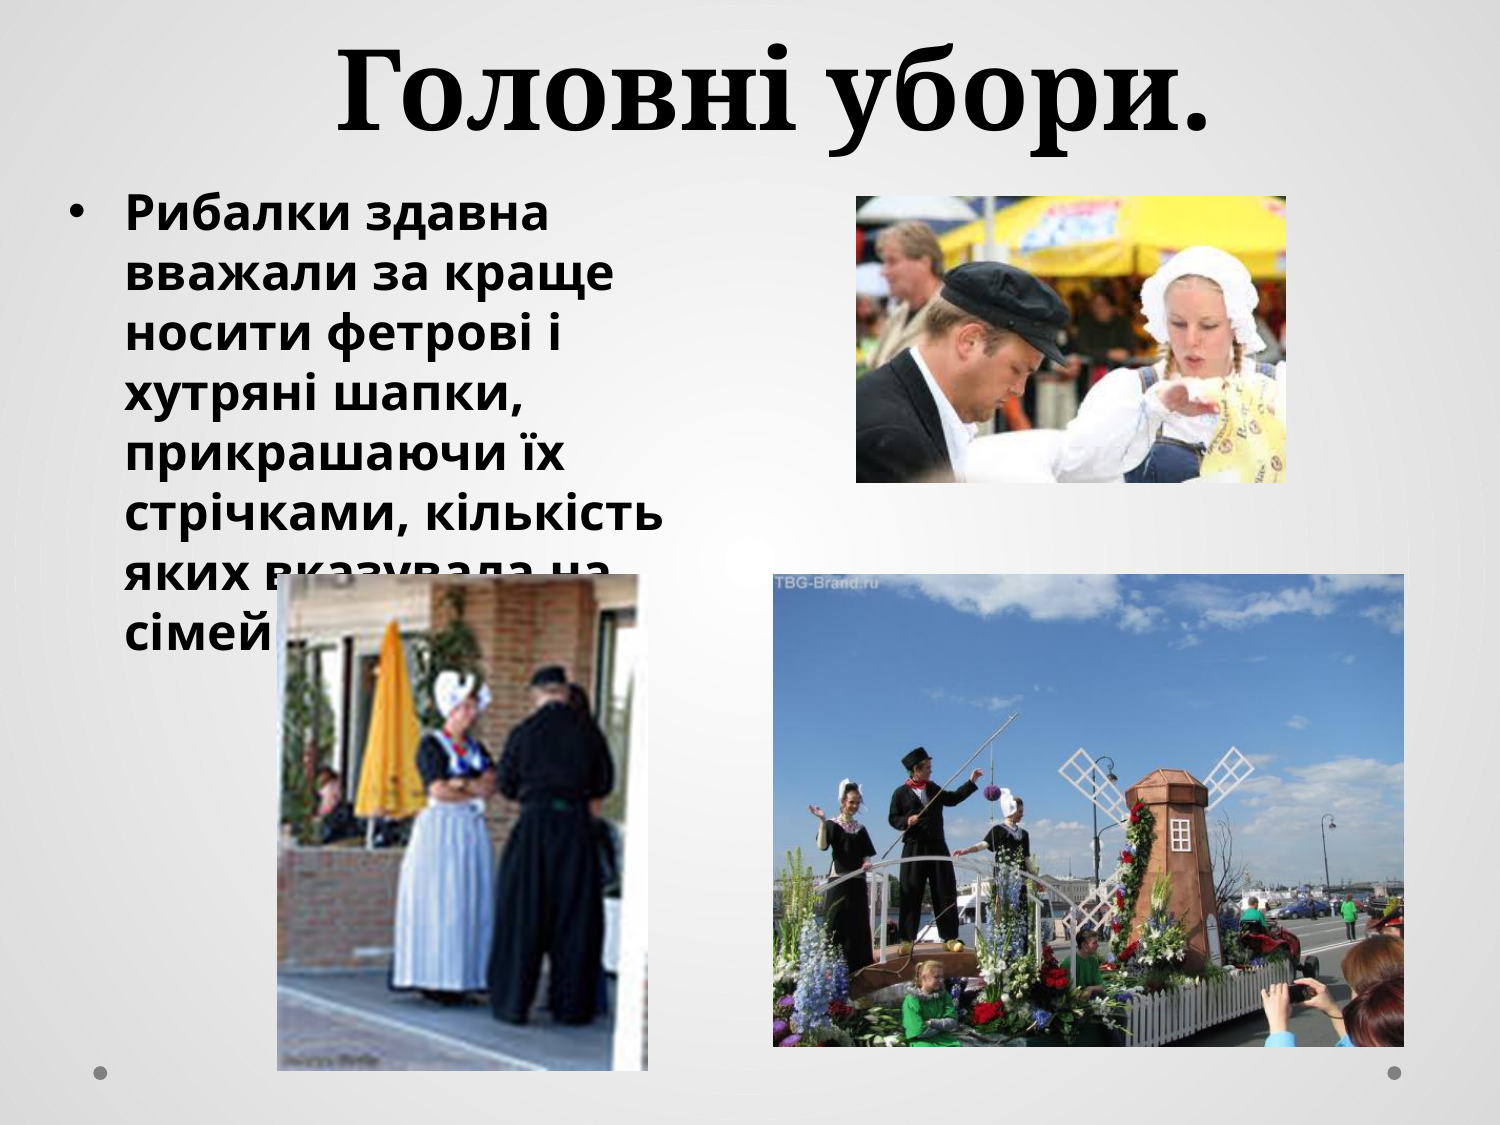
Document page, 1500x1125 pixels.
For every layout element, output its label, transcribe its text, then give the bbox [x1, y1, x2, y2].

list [277, 573, 648, 1071]
picture [773, 574, 1405, 1048]
title Головні убори. [123, 0, 1425, 161]
picture [855, 195, 1287, 483]
list Рибалки здавна вважали за краще носити фетрові і хутряні шапки, прикрашаючи їх стрічками, кількість яких вказувала на сімейний стан. [53, 172, 774, 1005]
